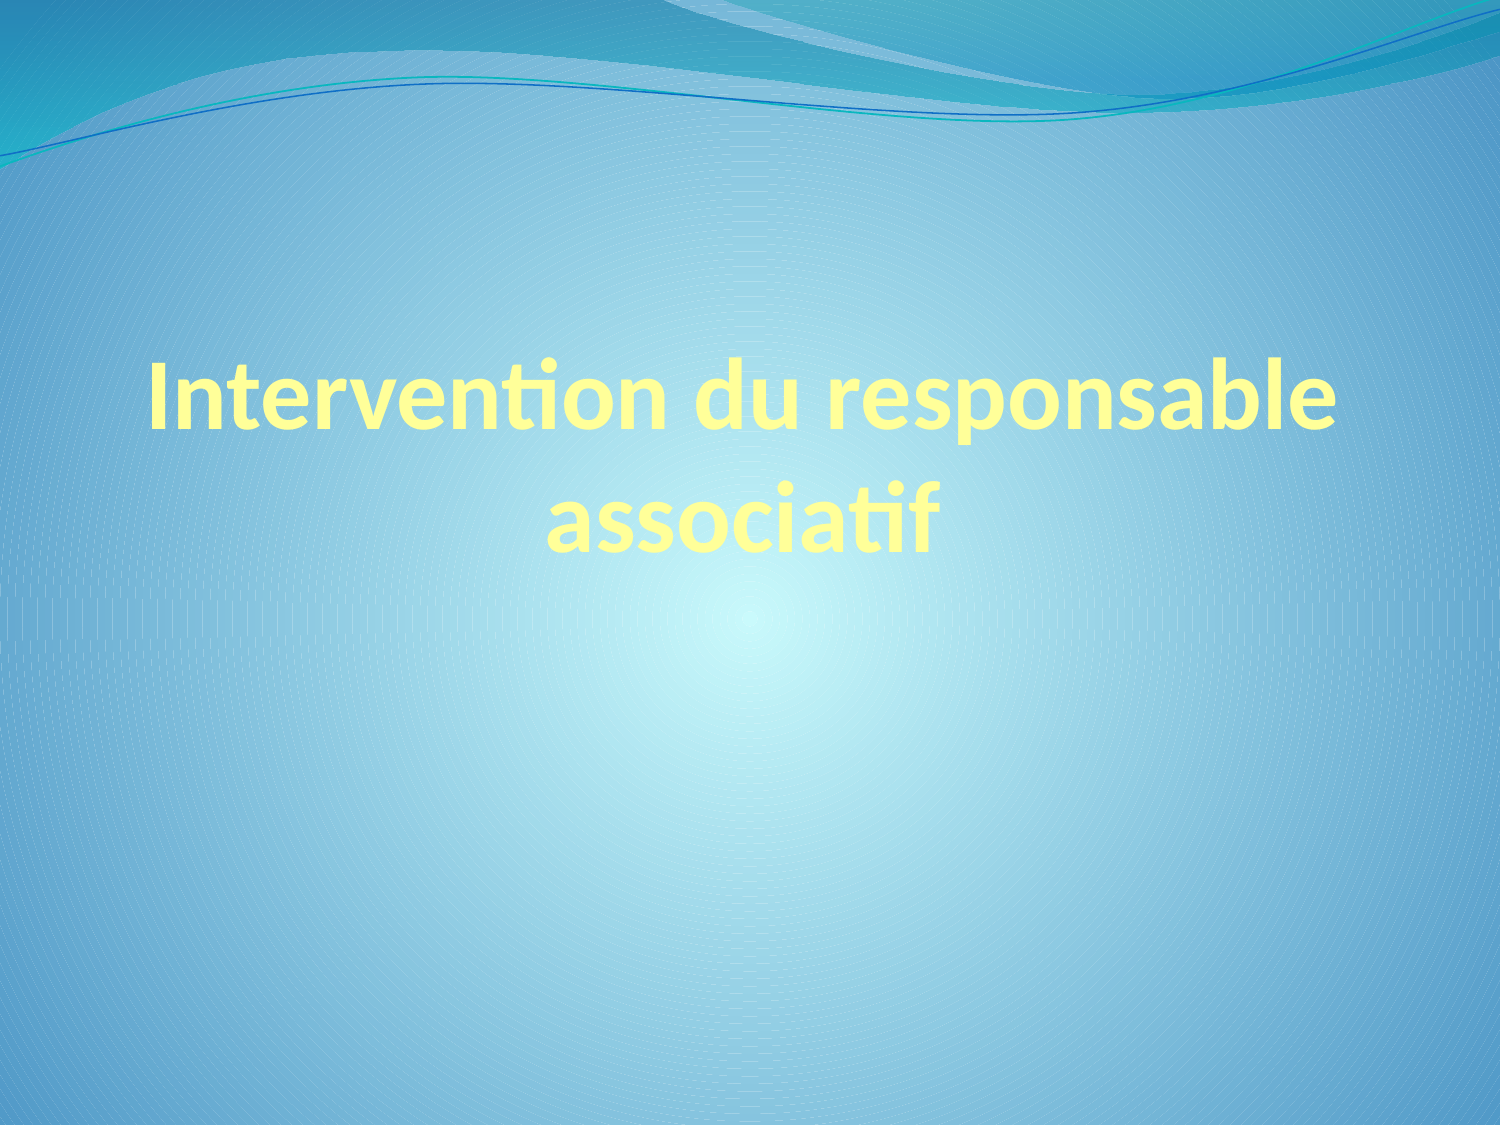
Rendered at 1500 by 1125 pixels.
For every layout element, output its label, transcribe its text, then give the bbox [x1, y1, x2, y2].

title Intervention du responsable associatif [17, 302, 1471, 598]
